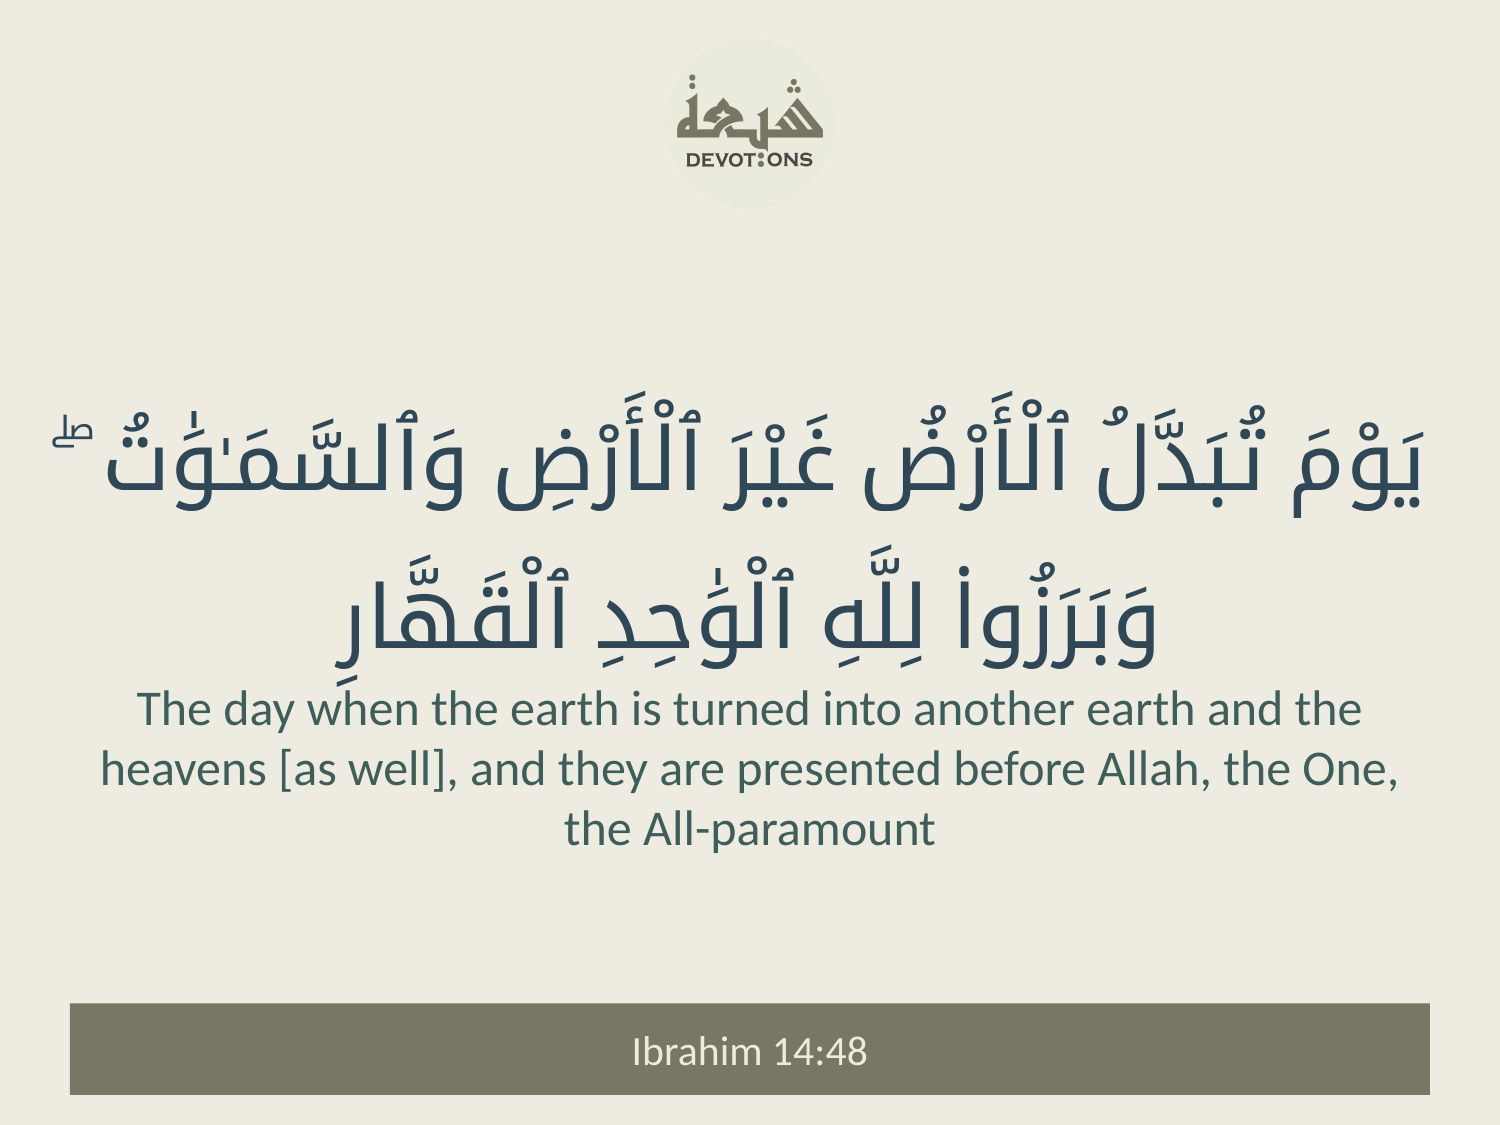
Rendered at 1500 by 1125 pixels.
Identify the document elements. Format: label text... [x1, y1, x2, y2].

list يَوْمَ تُبَدَّلُ ٱلْأَرْضُ غَيْرَ ٱلْأَرْضِ وَٱلسَّمَـٰوَٰتُ ۖ وَبَرَزُوا۟ لِلَّهِ ٱلْوَٰحِدِ ٱلْقَهَّارِ The day when the earth is turned into another earth and the heavens [as well], and they are presented before Allah, the One, the All-paramount [69, 203, 1430, 1003]
picture [656, 29, 844, 203]
list Ibrahim 14:48 [69, 1003, 1430, 1095]
